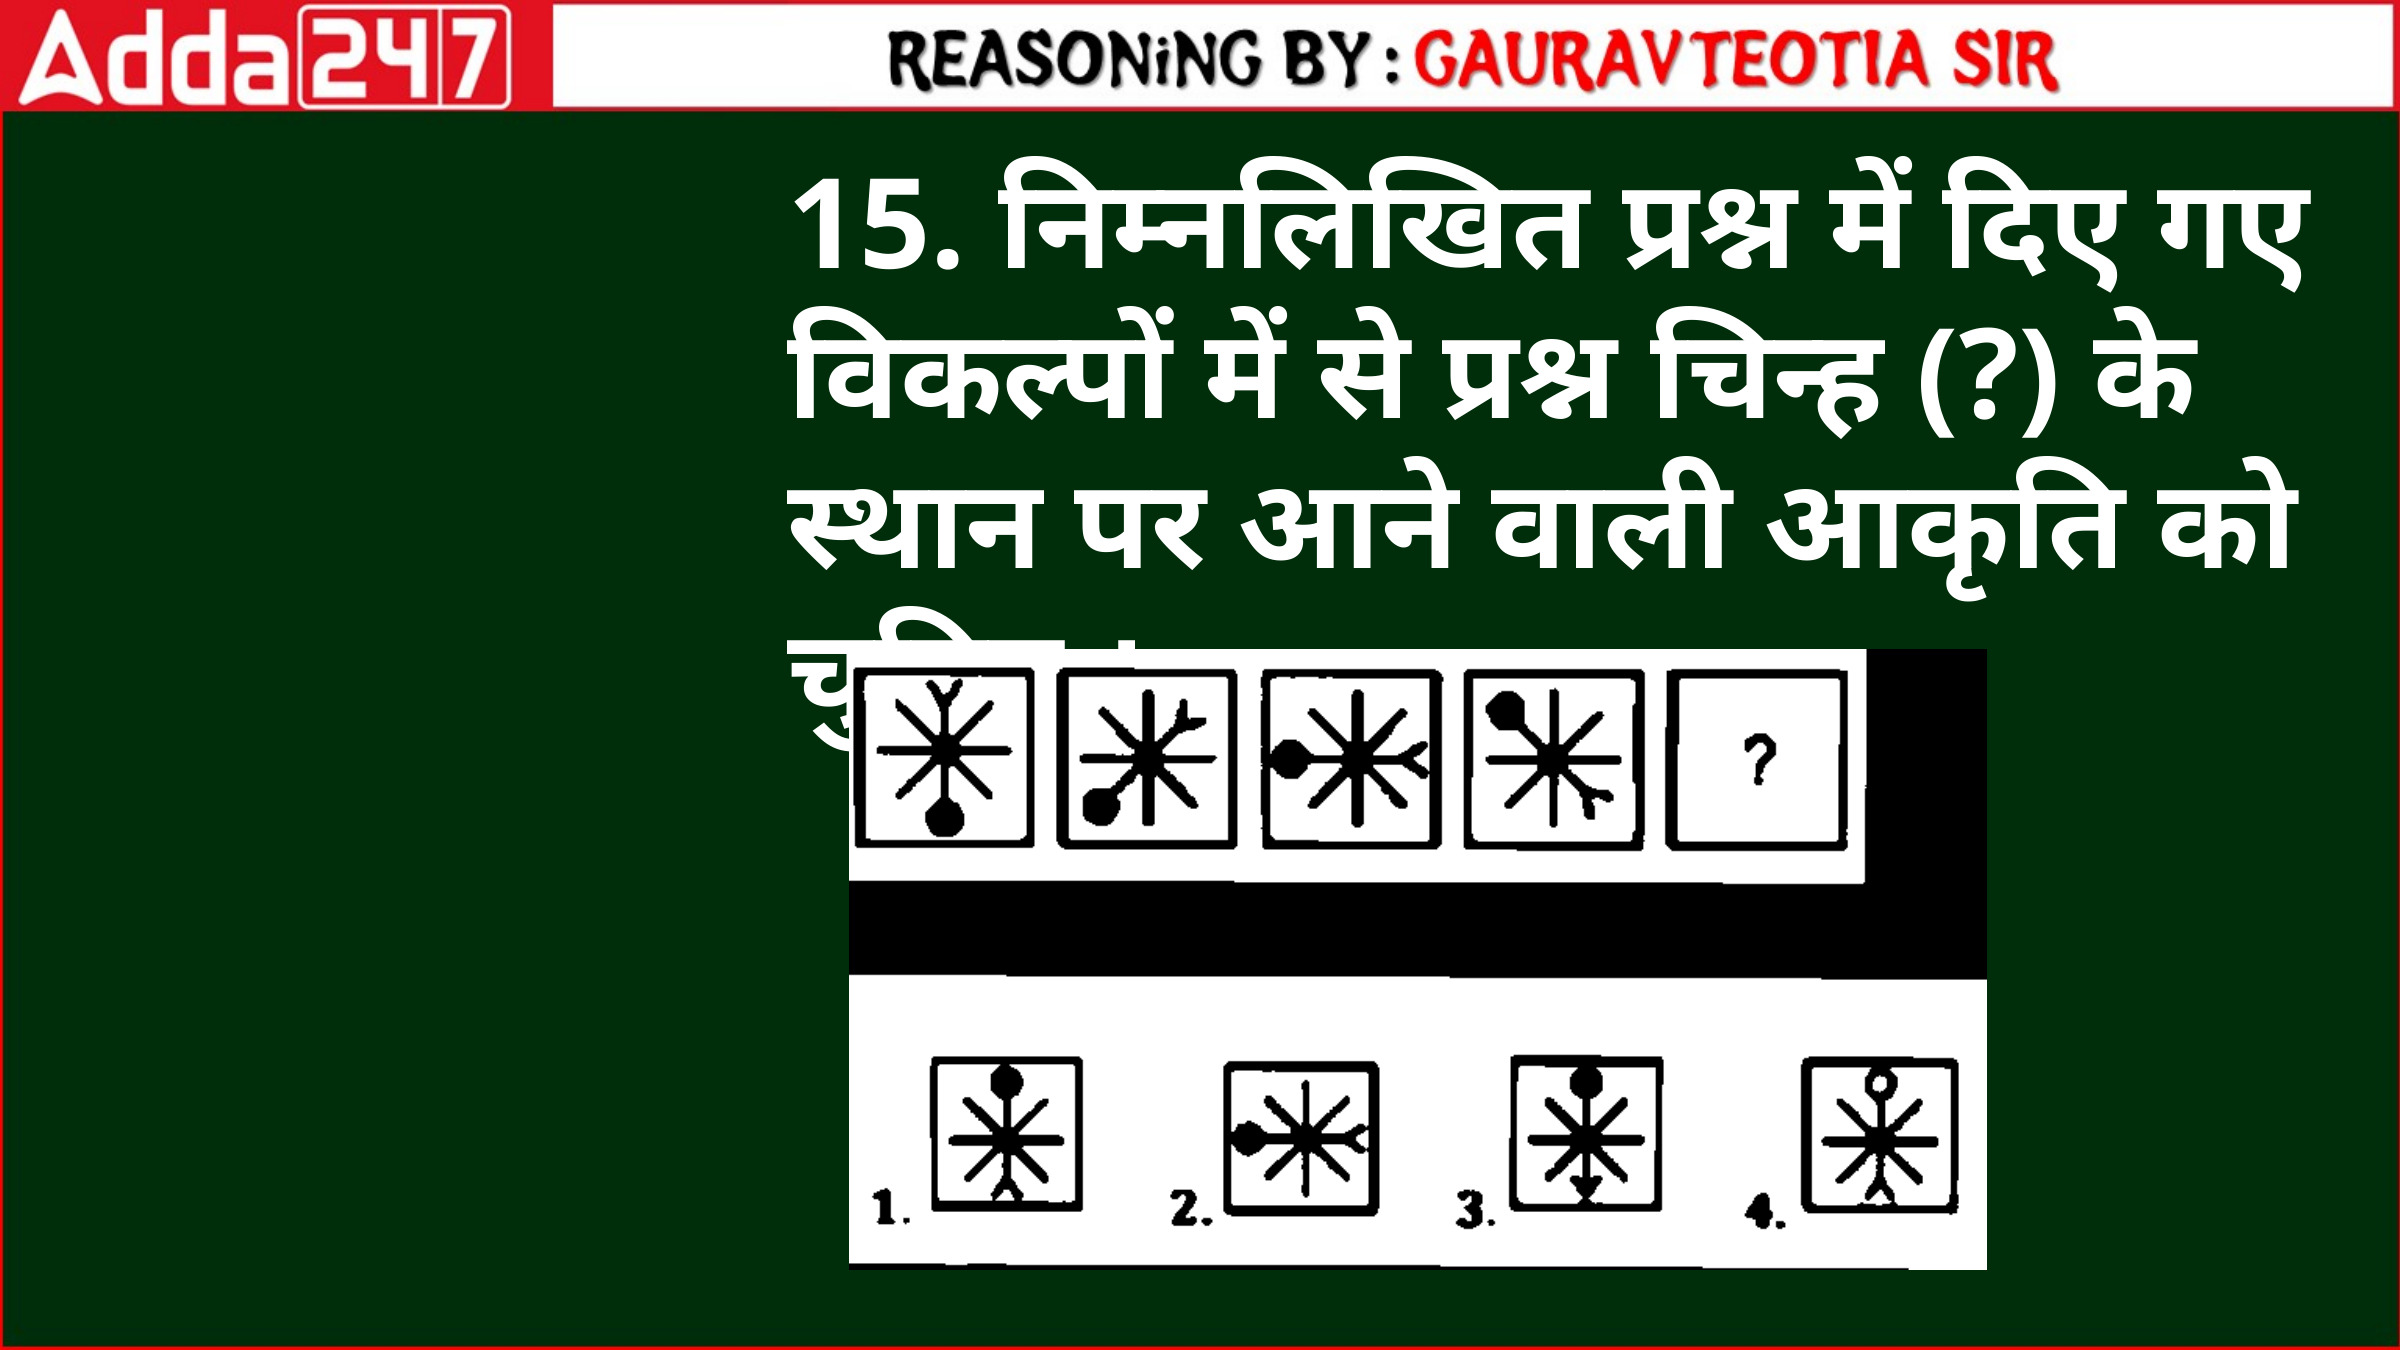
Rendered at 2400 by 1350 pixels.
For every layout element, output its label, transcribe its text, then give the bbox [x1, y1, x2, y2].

picture [0, 0, 2400, 1350]
text_box 15. निम्नलिखित प्रश्न में दिए गए विकल्पों में से प्रश्न चिन्ह (?) के स्थान पर आने वाली आकृति को चुनिए । [787, 143, 2359, 744]
